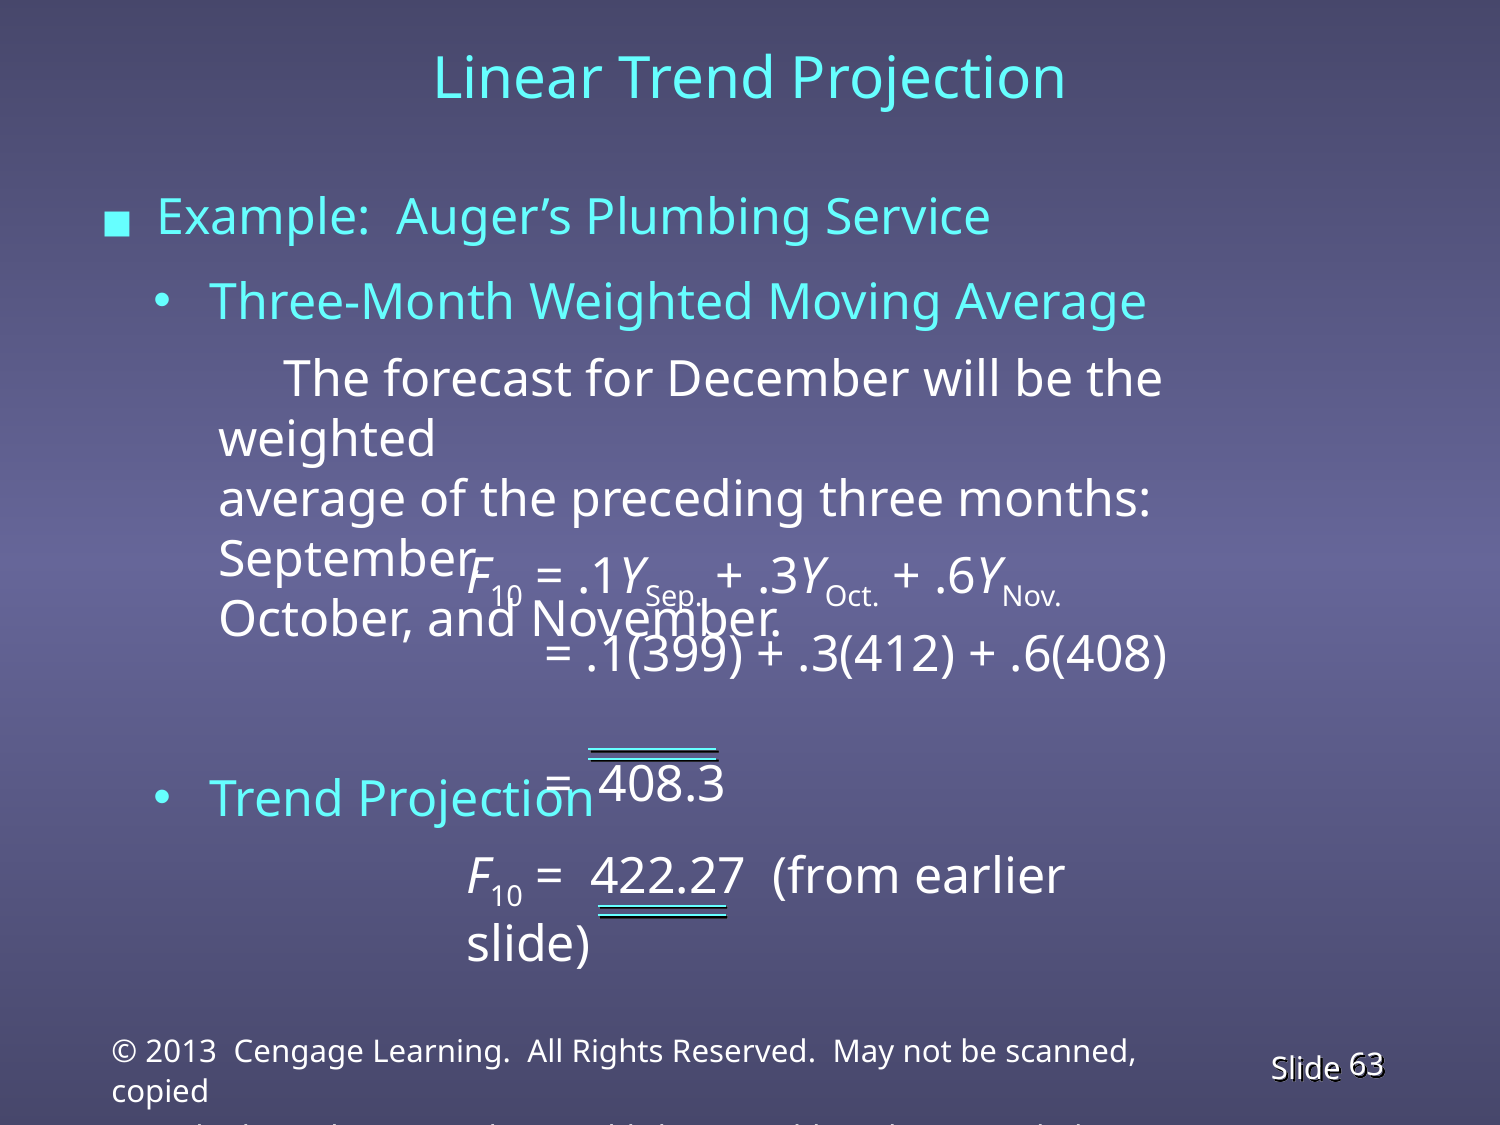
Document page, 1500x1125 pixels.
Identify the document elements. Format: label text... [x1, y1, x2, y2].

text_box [587, 749, 717, 760]
text_box Example: Auger’s Plumbing Service [85, 177, 1012, 249]
text_box F10 = 422.27 (from earlier slide) [451, 836, 1193, 912]
text_box Linear Trend Projection [112, 8, 1388, 143]
text_box Three-Month Weighted Moving Average [138, 261, 1236, 340]
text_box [597, 905, 726, 916]
text_box The forecast for December will be the weighted average of the preceding three months: September, October, and November. [203, 339, 1373, 534]
text_box Trend Projection [138, 758, 1142, 840]
text_box F10 = .1YSep. + .3YOct. + .6YNov. = .1(399) + .3(412) + .6(408) = 408.3 [451, 536, 1285, 755]
